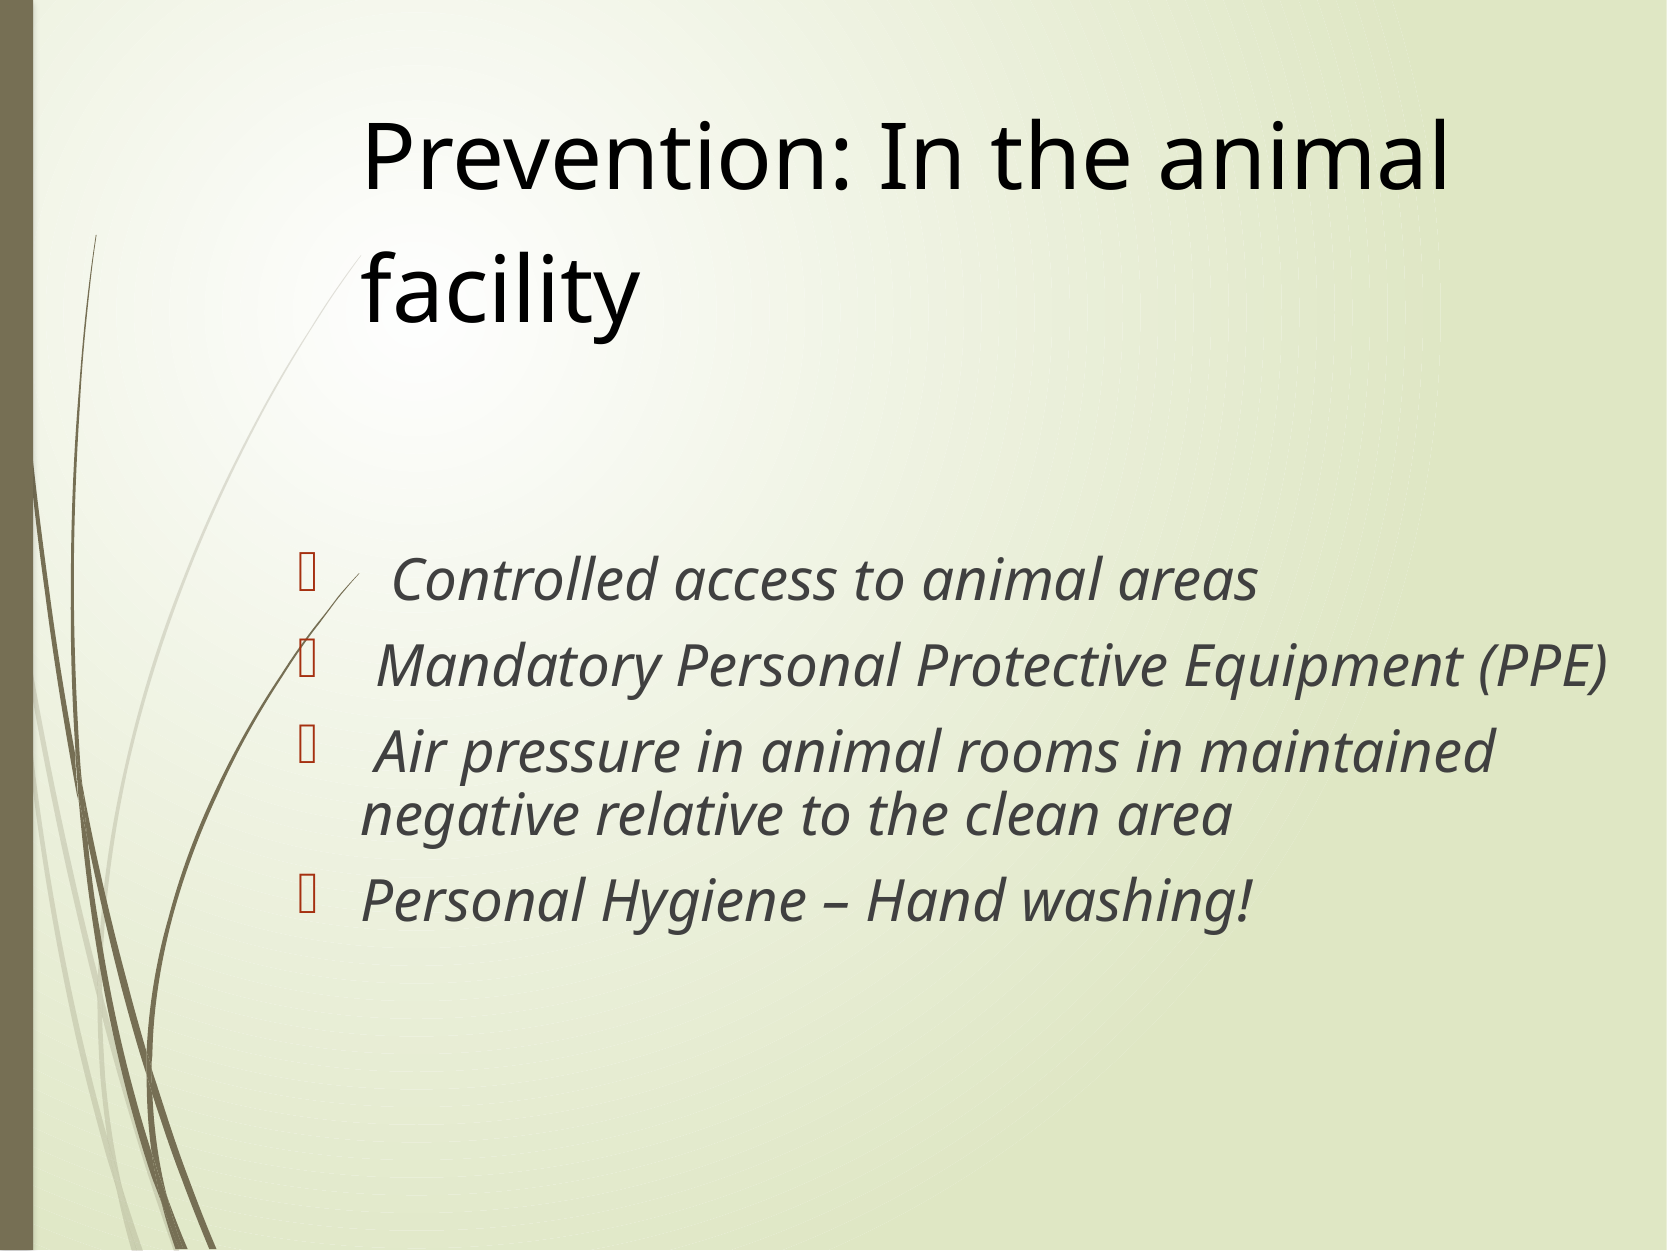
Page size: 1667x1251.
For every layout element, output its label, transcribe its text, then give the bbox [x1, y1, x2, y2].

title Prevention: In the animal facility [354, 113, 1556, 348]
list Controlled access to animal areas Mandatory Personal Protective Equipment (PPE) Air pressure in animal rooms in maintained negative relative to the clean area Personal Hygiene – Hand washing! [291, 369, 1667, 1116]
